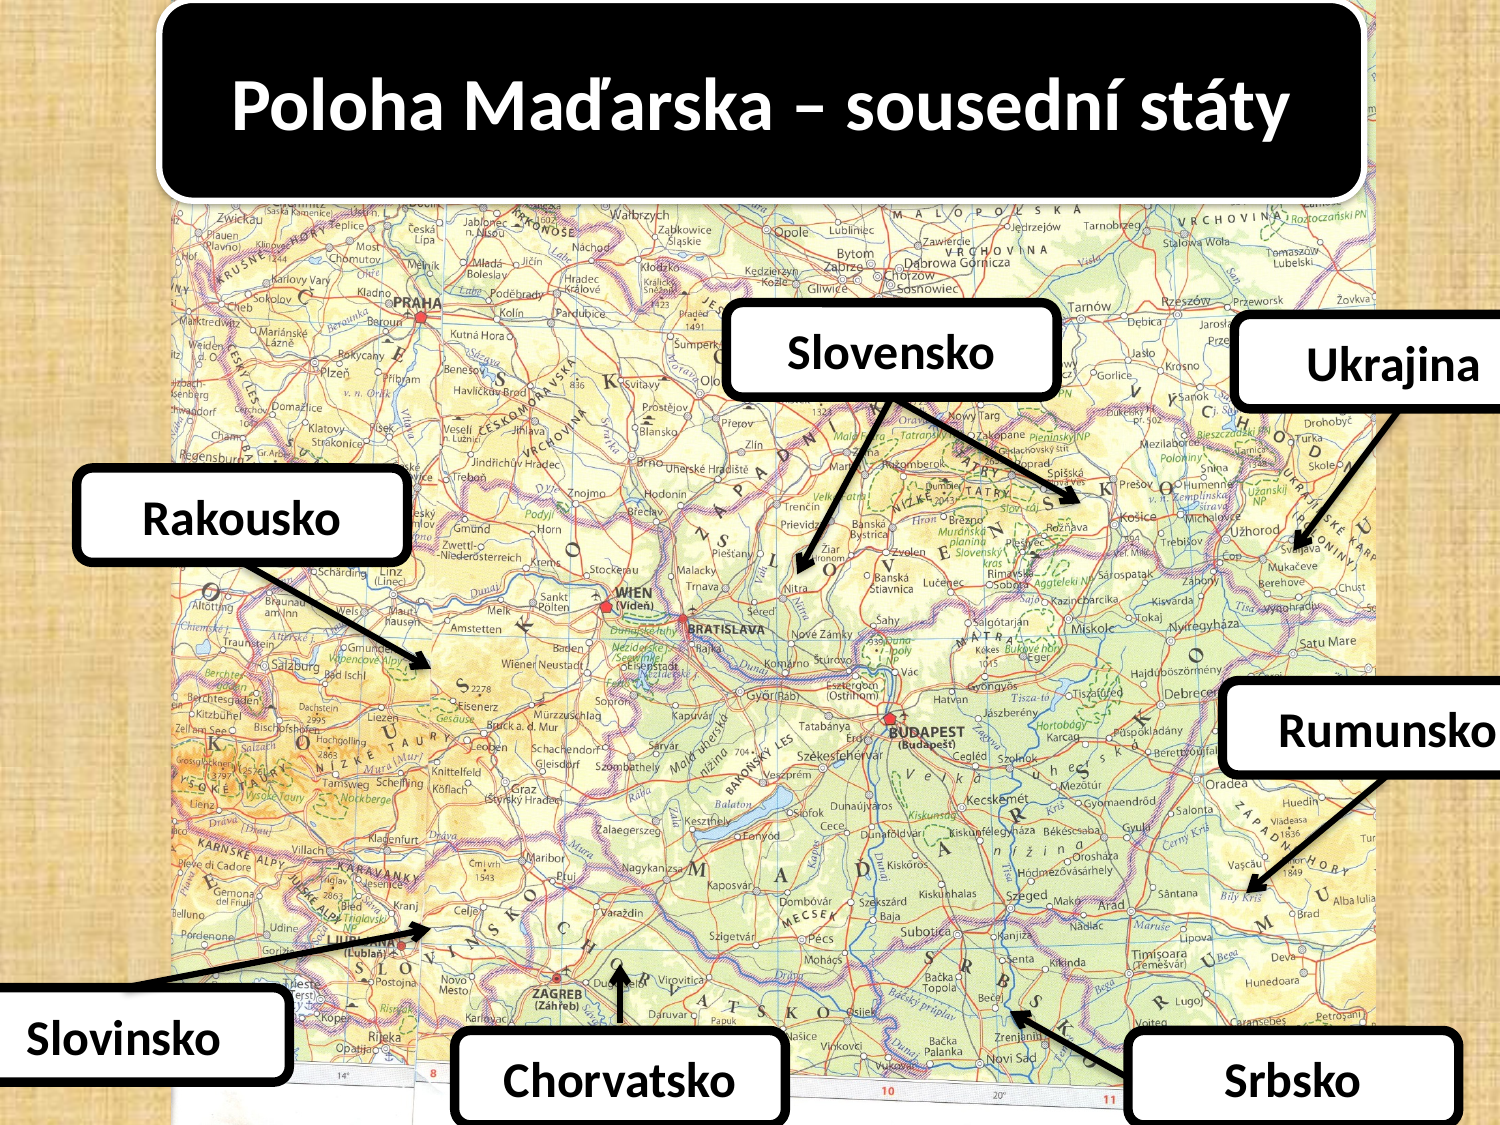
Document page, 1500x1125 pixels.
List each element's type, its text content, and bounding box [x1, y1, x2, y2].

text_box Ukrajina [1382, 312, 1500, 411]
text_box Slovinsko [0, 985, 164, 1085]
text_box Poloha Maďarska – sousední státy [156, 10, 164, 190]
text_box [796, 396, 892, 575]
text_box Rumunsko [1382, 678, 1500, 778]
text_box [1009, 1011, 1129, 1078]
text_box Rakousko [74, 465, 164, 565]
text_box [891, 396, 1081, 504]
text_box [241, 562, 432, 669]
picture [0, 0, 1500, 1125]
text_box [1245, 774, 1389, 894]
text_box Srbsko [1382, 1028, 1461, 1125]
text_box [1293, 408, 1400, 551]
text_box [123, 928, 432, 988]
